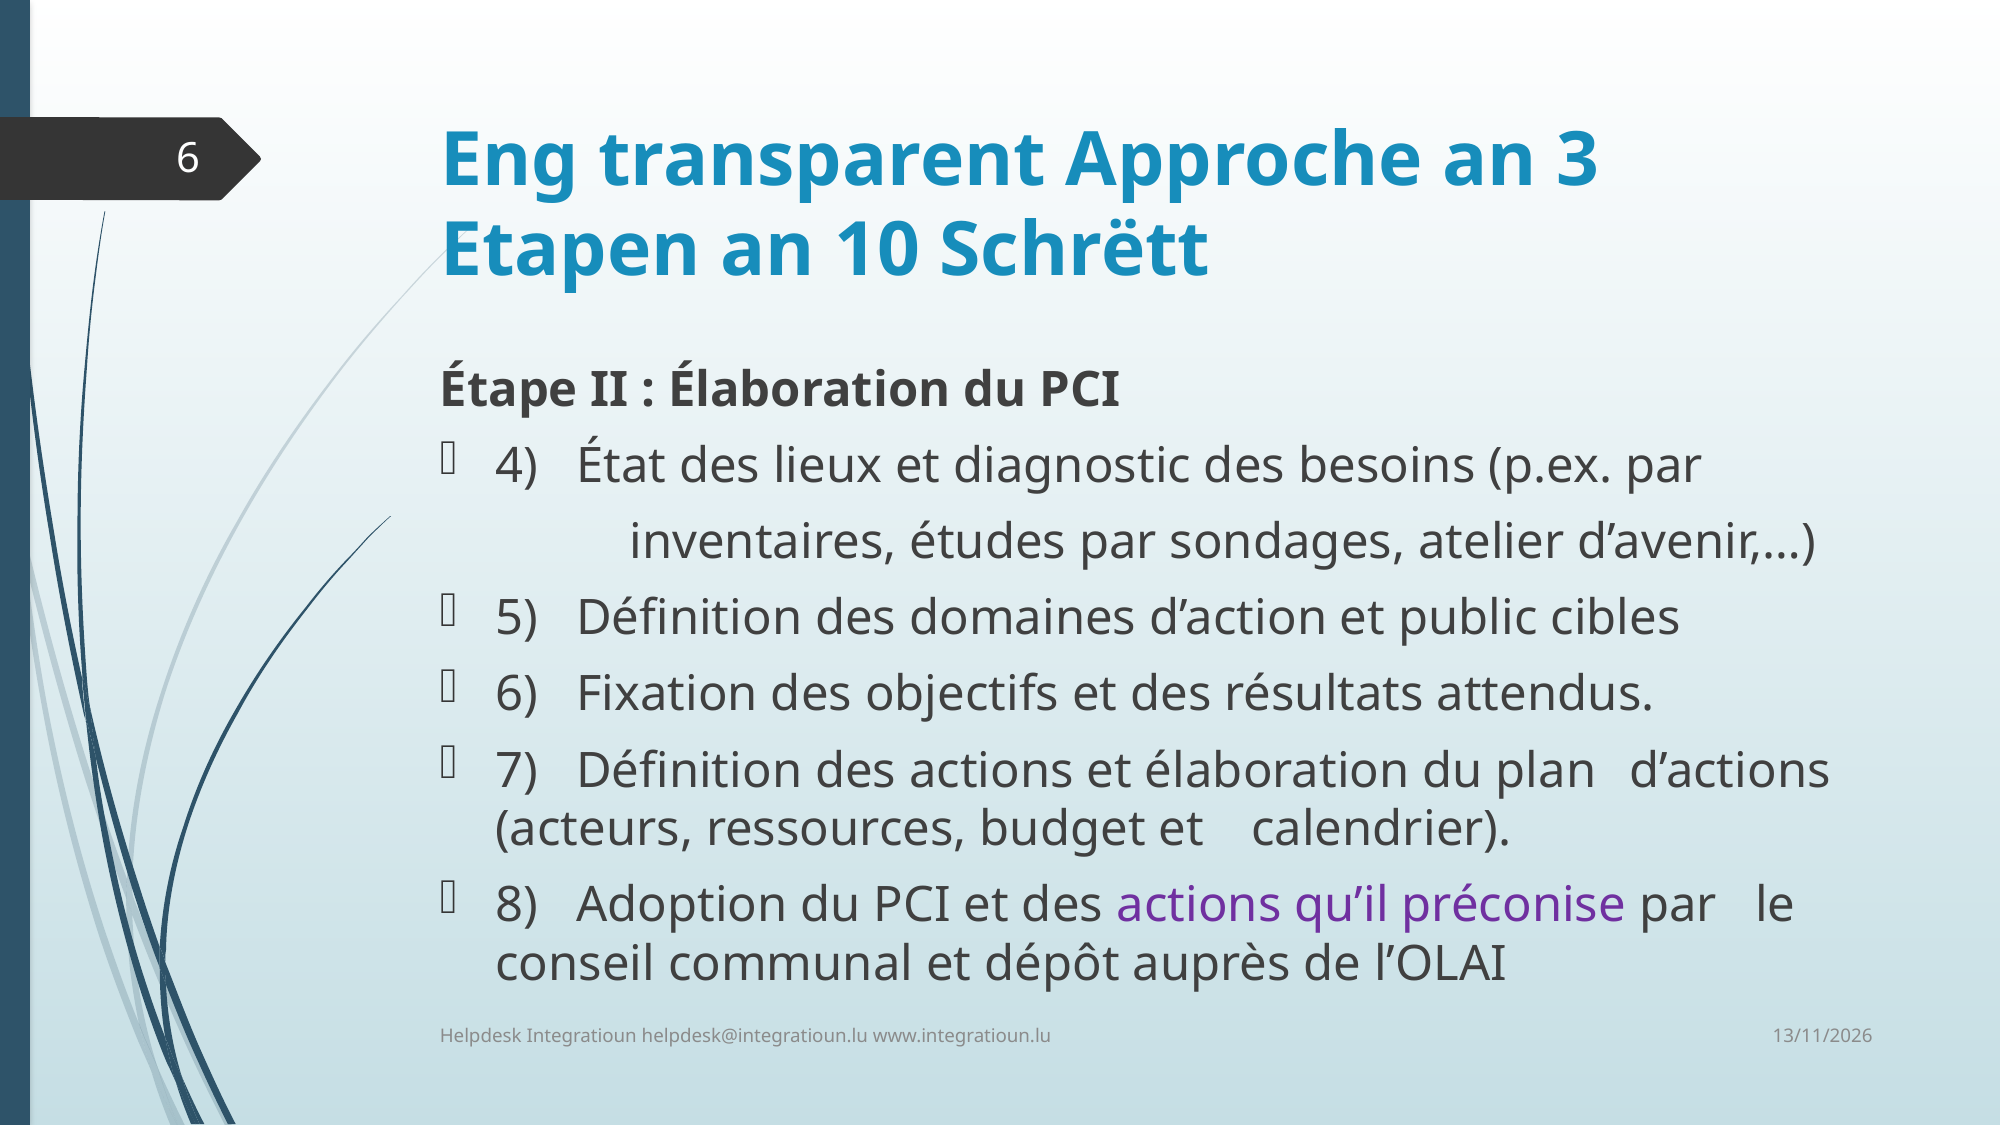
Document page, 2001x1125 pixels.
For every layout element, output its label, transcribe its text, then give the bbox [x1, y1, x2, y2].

list Étape II : Élaboration du PCI 4) État des lieux et diagnostic des besoins (p.ex. par inventaires, études par sondages, atelier d’avenir,…) 5) Définition des domaines d’action et public cibles 6) Fixation des objectifs et des résultats attendus. 7) Définition des actions et élaboration du plan d’actions (acteurs, ressources, budget et calendrier). 8) Adoption du PCI et des actions qu’il préconise par le conseil communal et dépôt auprès de l’OLAI [424, 350, 1888, 1006]
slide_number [1699, 1005, 1888, 1067]
footer Helpdesk Integratioun helpdesk@integratioun.lu www.integratioun.lu [424, 1006, 1675, 1067]
slide_number 6 [87, 129, 216, 190]
title Eng transparent Approche an 3 Etapen an 10 Schrëtt [425, 102, 1888, 313]
